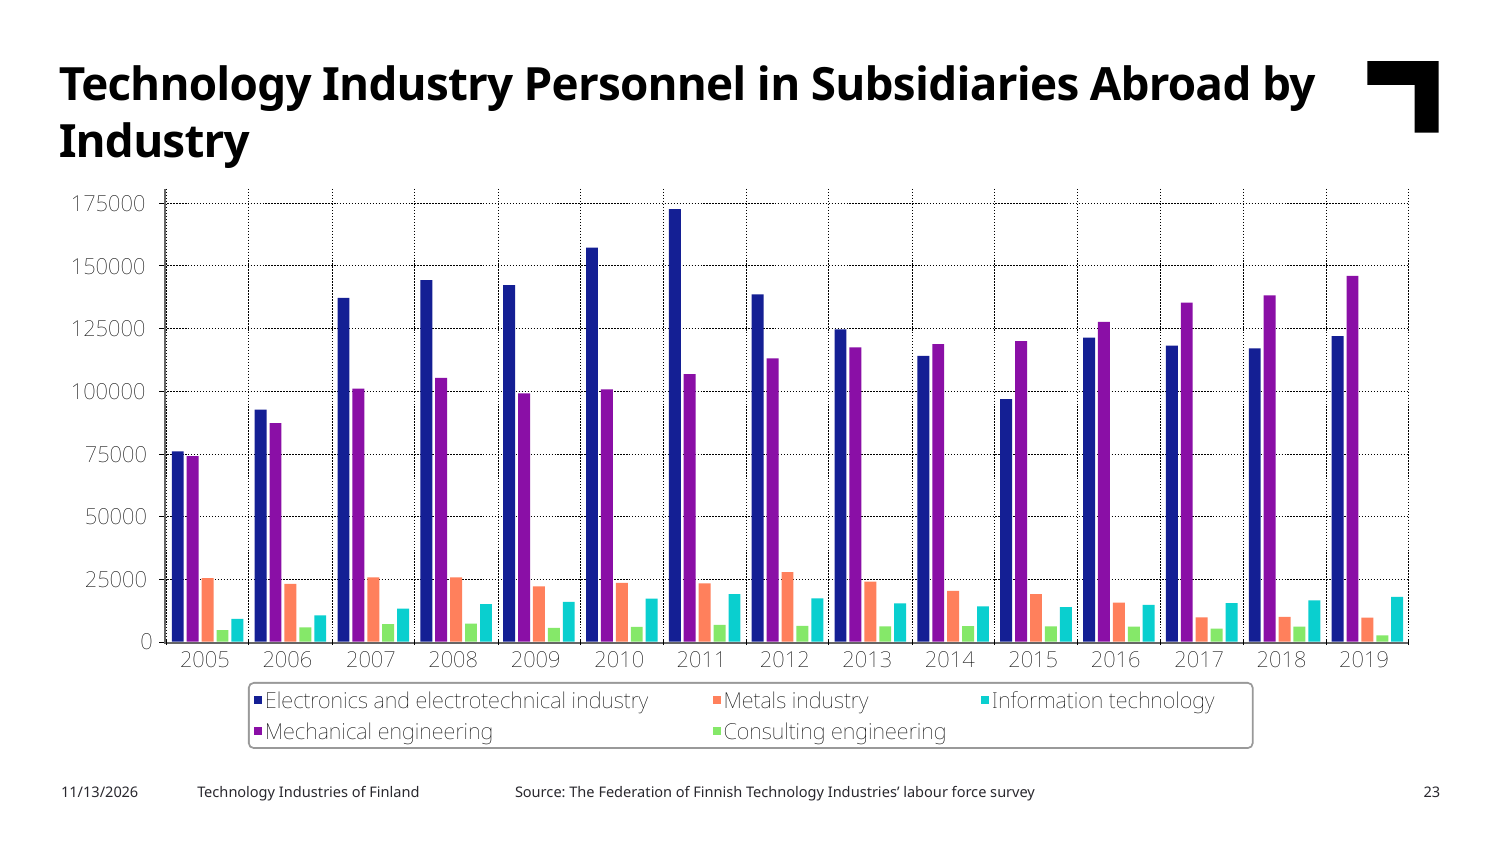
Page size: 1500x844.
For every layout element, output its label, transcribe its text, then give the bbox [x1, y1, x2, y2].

list Source: The Federation of Finnish Technology Industries’ labour force survey [500, 775, 1199, 803]
slide_number 23 [1313, 775, 1456, 803]
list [62, 180, 1439, 763]
list Technology Industry Personnel in Subsidiaries Abroad by Industry [41, 46, 1353, 153]
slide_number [46, 775, 182, 803]
footer Technology Industries of Finland [182, 775, 474, 803]
